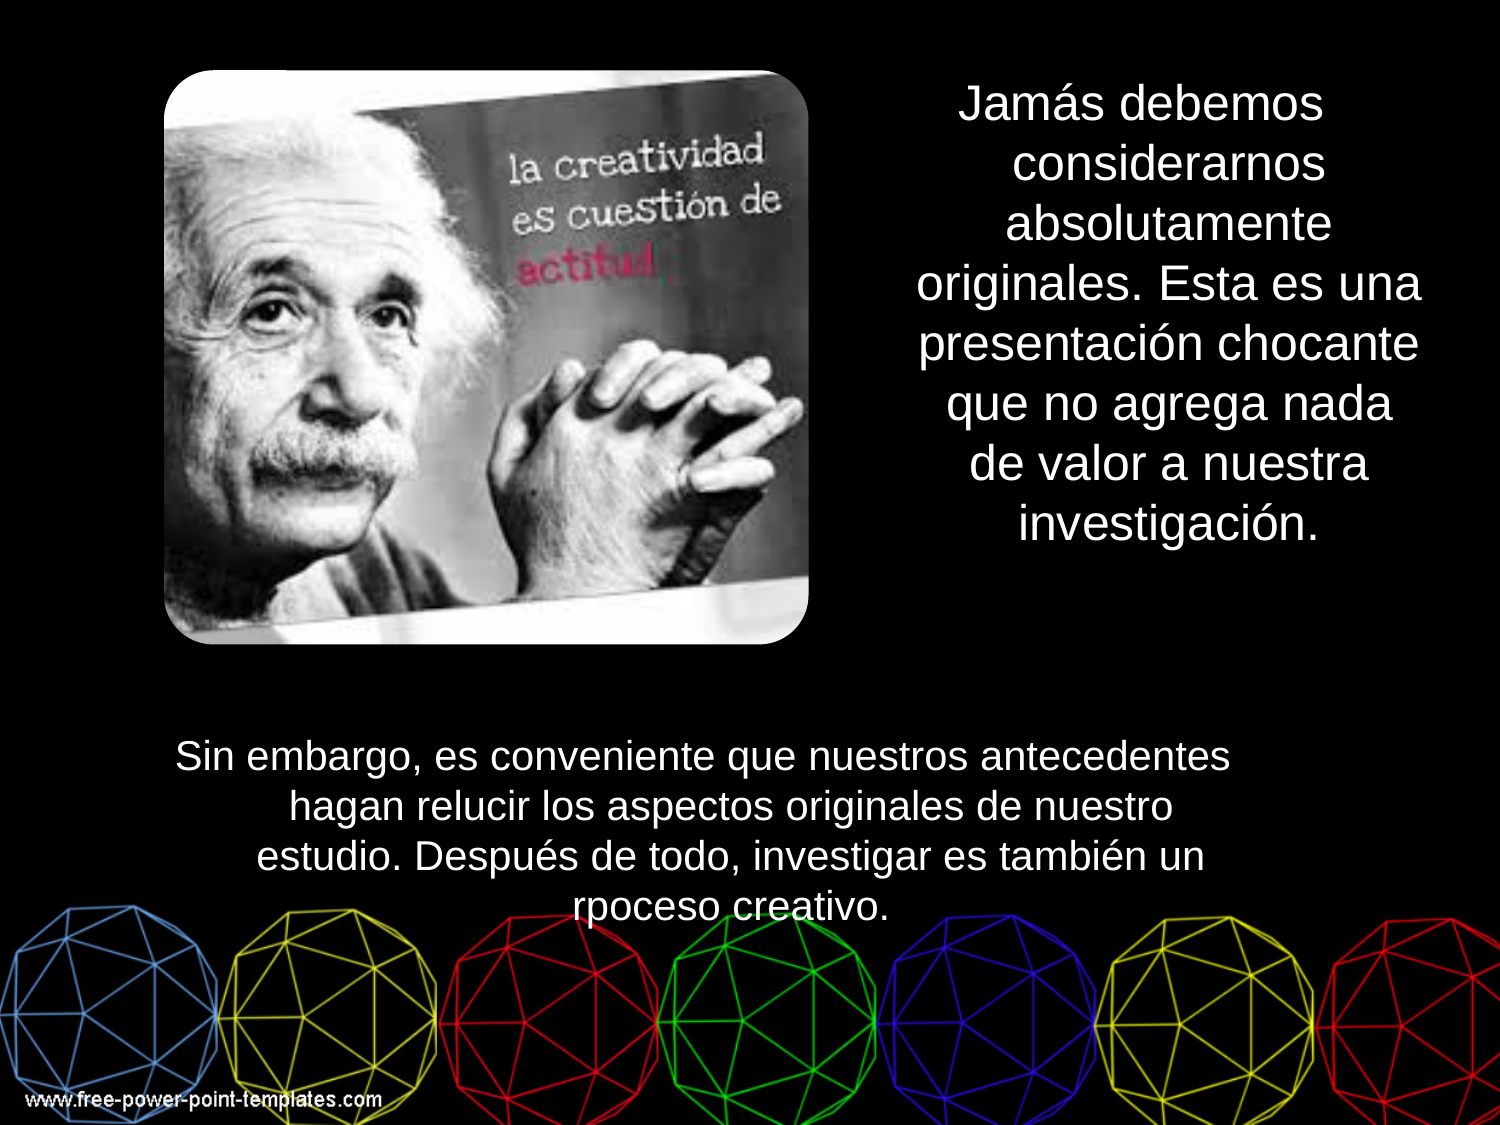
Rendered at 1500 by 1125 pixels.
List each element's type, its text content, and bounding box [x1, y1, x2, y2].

list Jamás debemos considerarnos absolutamente originales. Esta es una presentación chocante que no agrega nada de valor a nuestra investigación. [841, 63, 1442, 856]
picture [0, 0, 1500, 1125]
text_box Sin embargo, es conveniente que nuestros antecedentes hagan relucir los aspectos originales de nuestro estudio. Después de todo, investigar es también un rpoceso creativo. [152, 721, 1254, 903]
